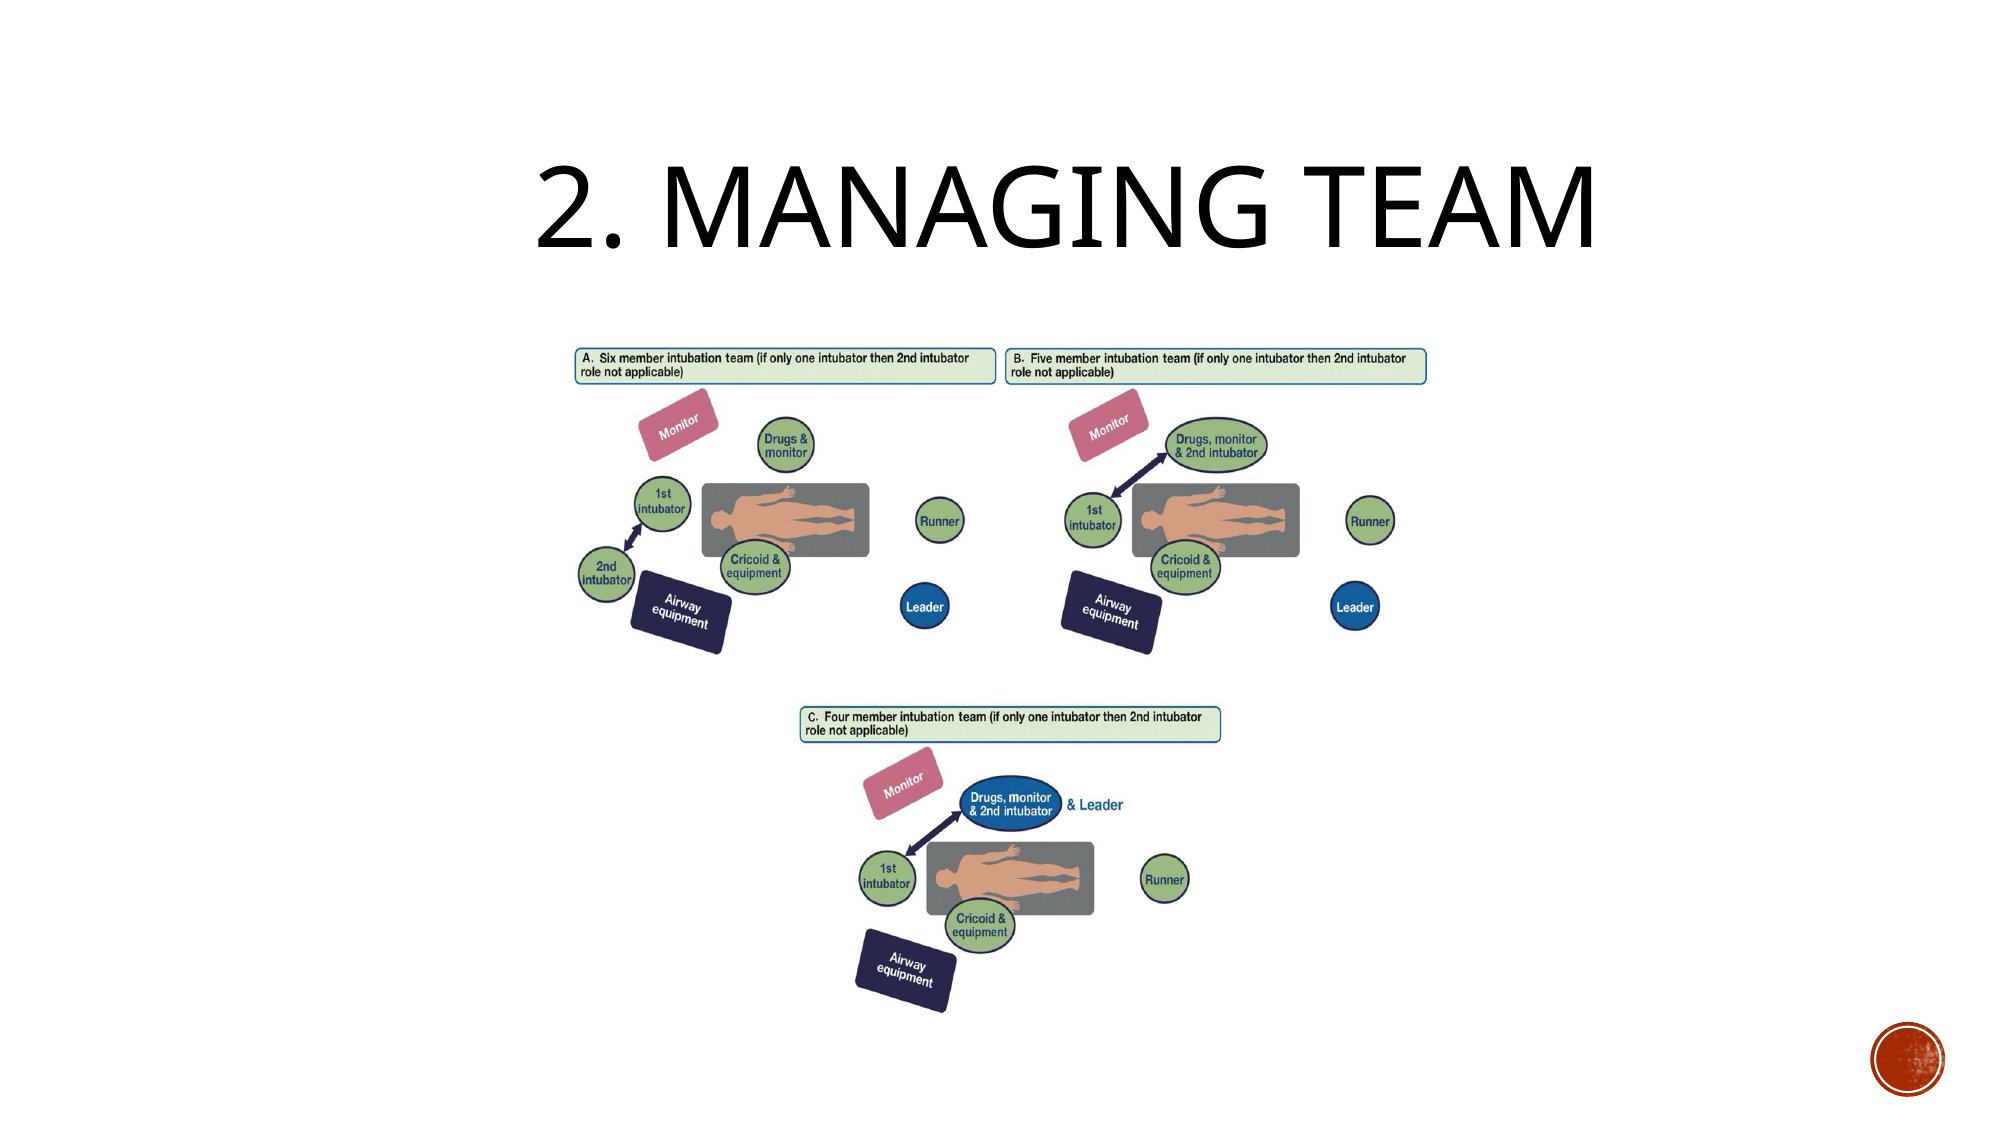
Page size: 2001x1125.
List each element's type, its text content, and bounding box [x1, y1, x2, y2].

picture [574, 347, 1427, 1013]
title 2. Managing team [174, 78, 1826, 344]
picture [1870, 1021, 1946, 1097]
